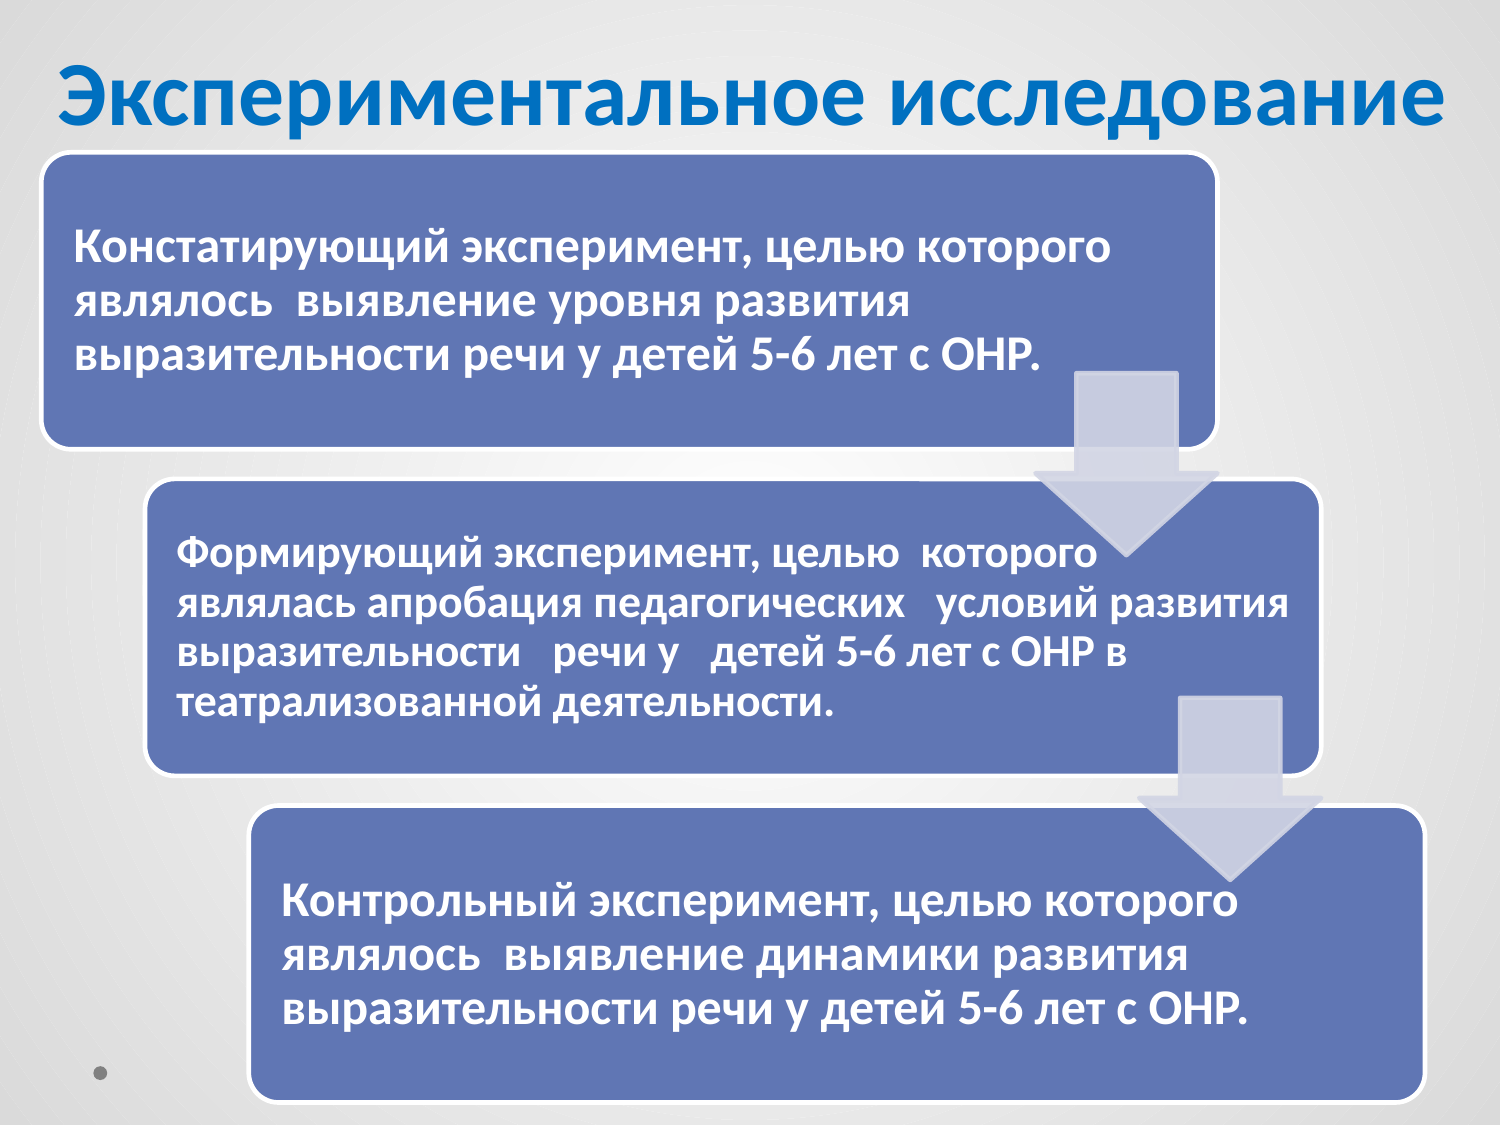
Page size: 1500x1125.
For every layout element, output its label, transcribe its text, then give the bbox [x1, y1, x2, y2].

title Экспериментальное исследование [3, 0, 1500, 152]
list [41, 160, 1426, 1095]
